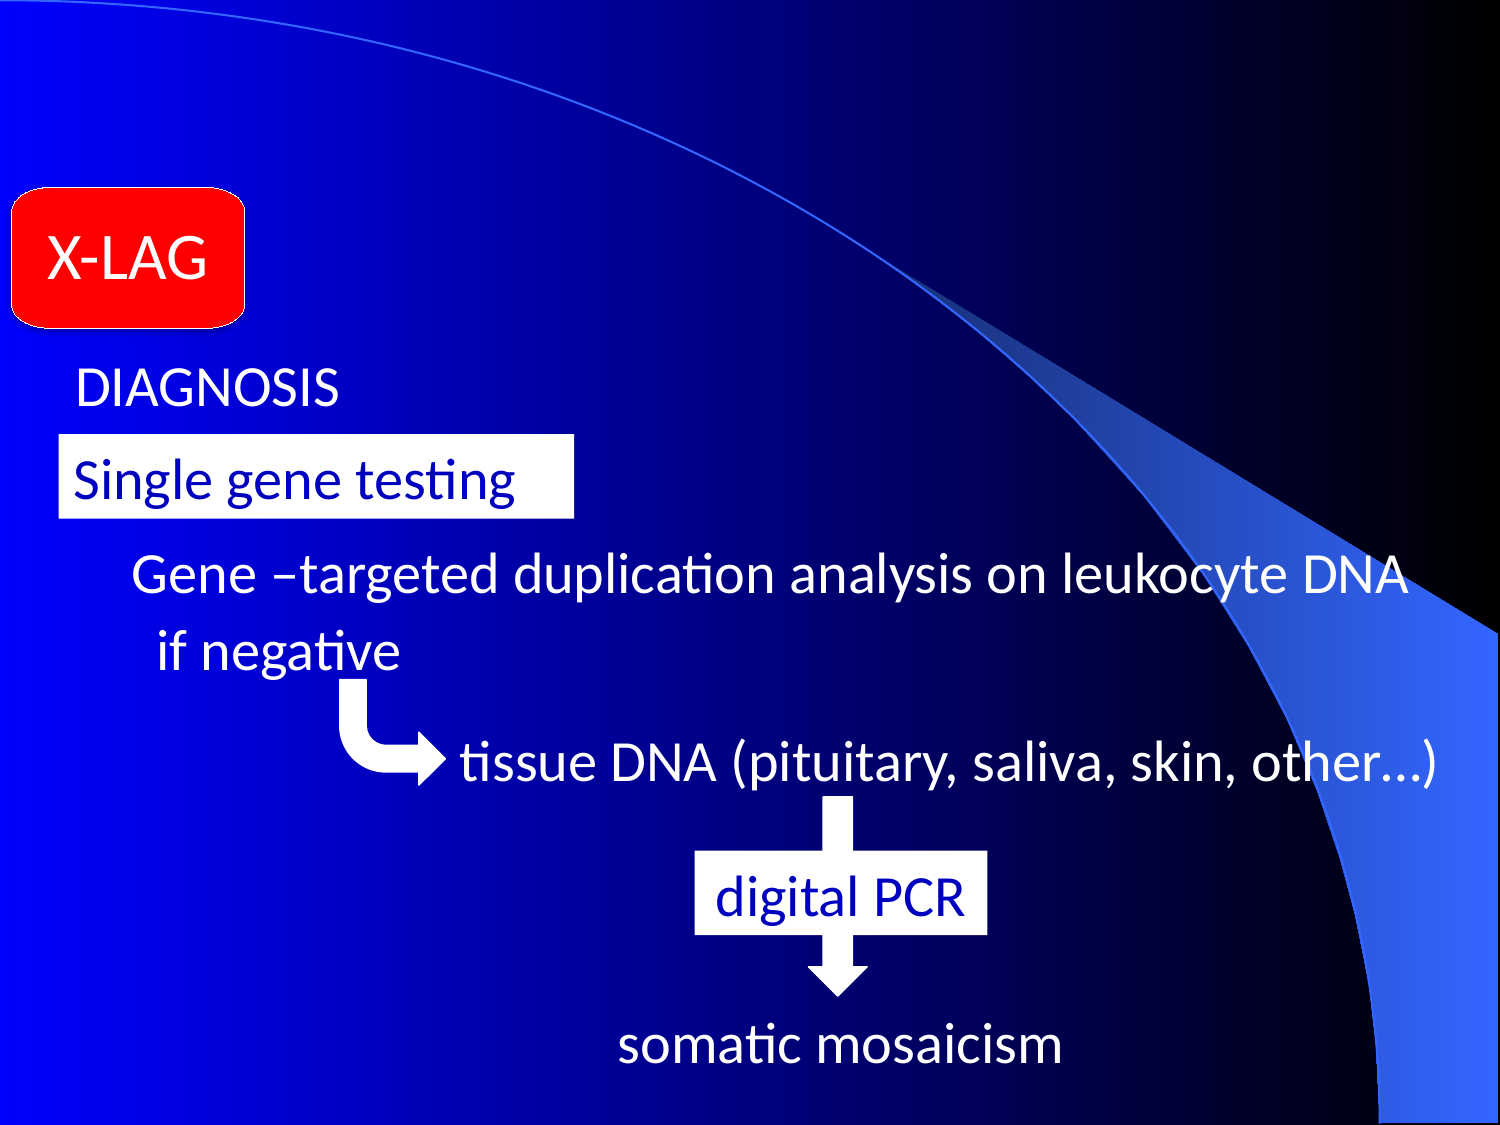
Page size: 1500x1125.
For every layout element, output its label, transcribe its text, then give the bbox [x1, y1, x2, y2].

text_box if negative [142, 604, 504, 690]
text_box [808, 936, 868, 997]
text_box [823, 796, 853, 850]
text_box somatic mosaicism [603, 997, 1084, 1083]
text_box digital PCR [694, 850, 988, 936]
text_box X-LAG [11, 187, 245, 329]
text_box Single gene testing [58, 434, 575, 519]
text_box tissue DNA (pituitary, saliva, skin, other…) [445, 715, 1477, 801]
text_box Gene –targeted duplication analysis on leukocyte DNA [117, 527, 1430, 613]
text_box [339, 690, 445, 786]
text_box DIAGNOSIS [60, 340, 355, 426]
